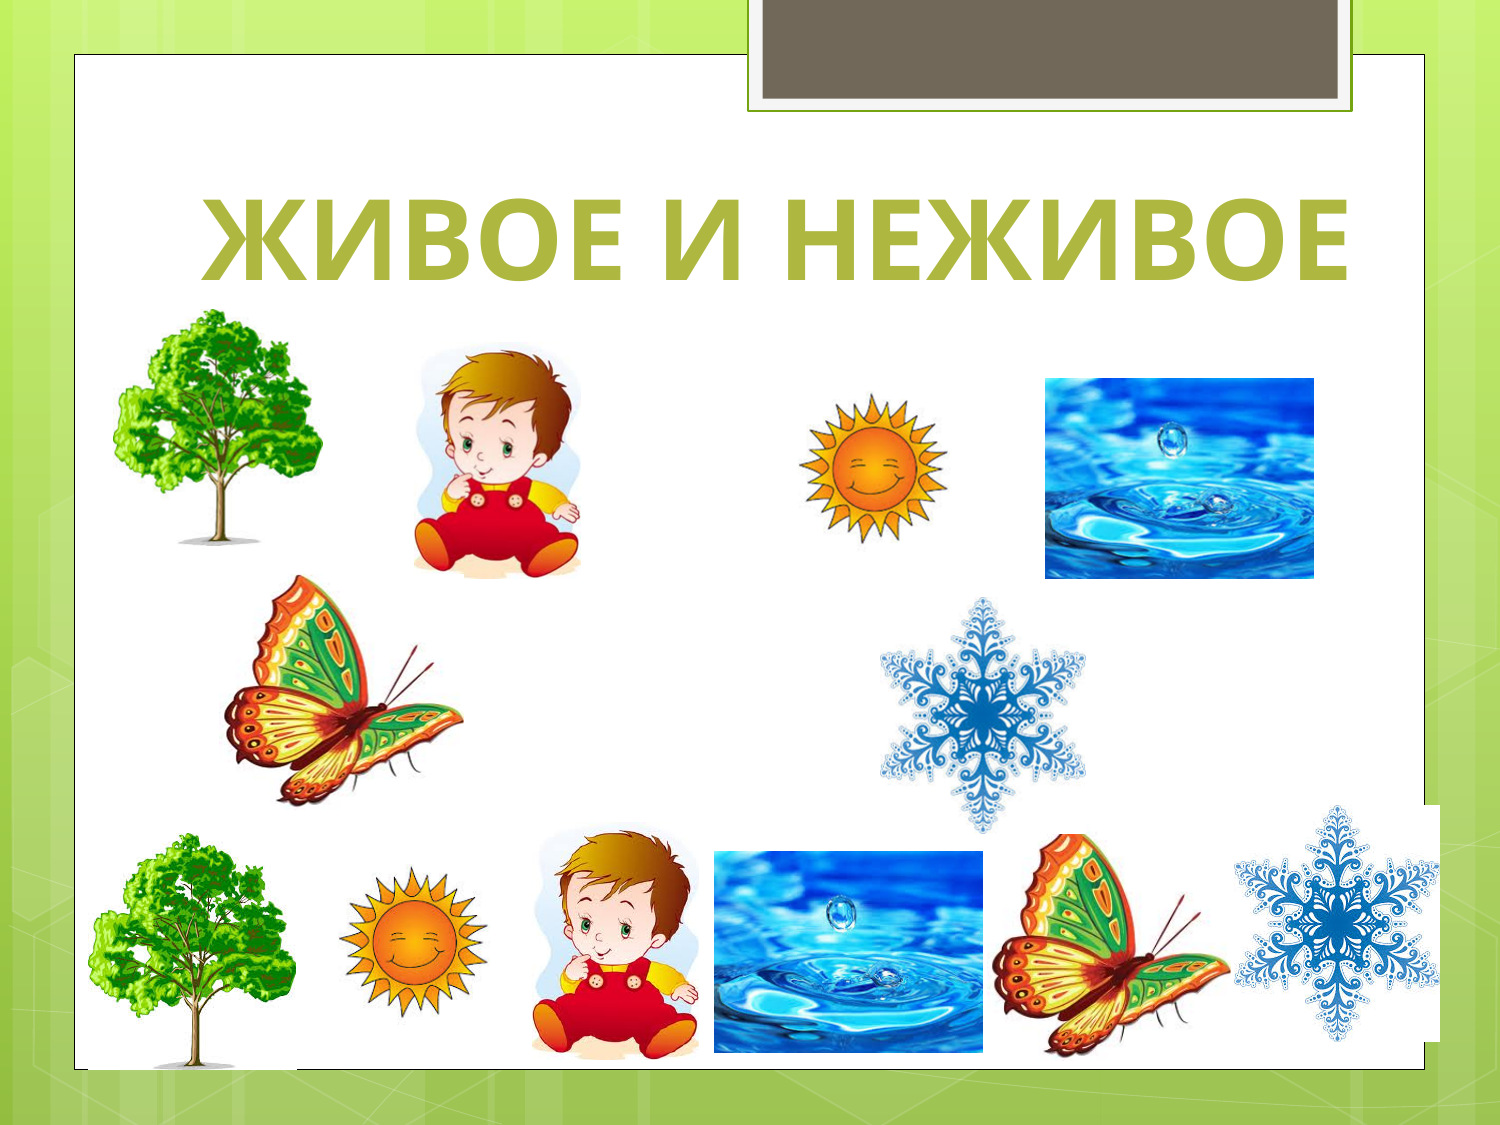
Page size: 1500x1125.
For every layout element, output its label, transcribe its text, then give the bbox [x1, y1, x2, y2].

picture [714, 851, 983, 1053]
picture [87, 822, 699, 1071]
picture [1307, 522, 1314, 533]
picture [113, 309, 324, 546]
picture [976, 996, 983, 1007]
picture [756, 349, 993, 587]
picture [917, 977, 927, 986]
picture [1045, 378, 1314, 580]
text_box ЖИВОЕ И НЕЖИВОЕ [186, 160, 1370, 311]
picture [1234, 804, 1440, 1042]
picture [219, 342, 581, 811]
picture [879, 597, 1232, 1061]
